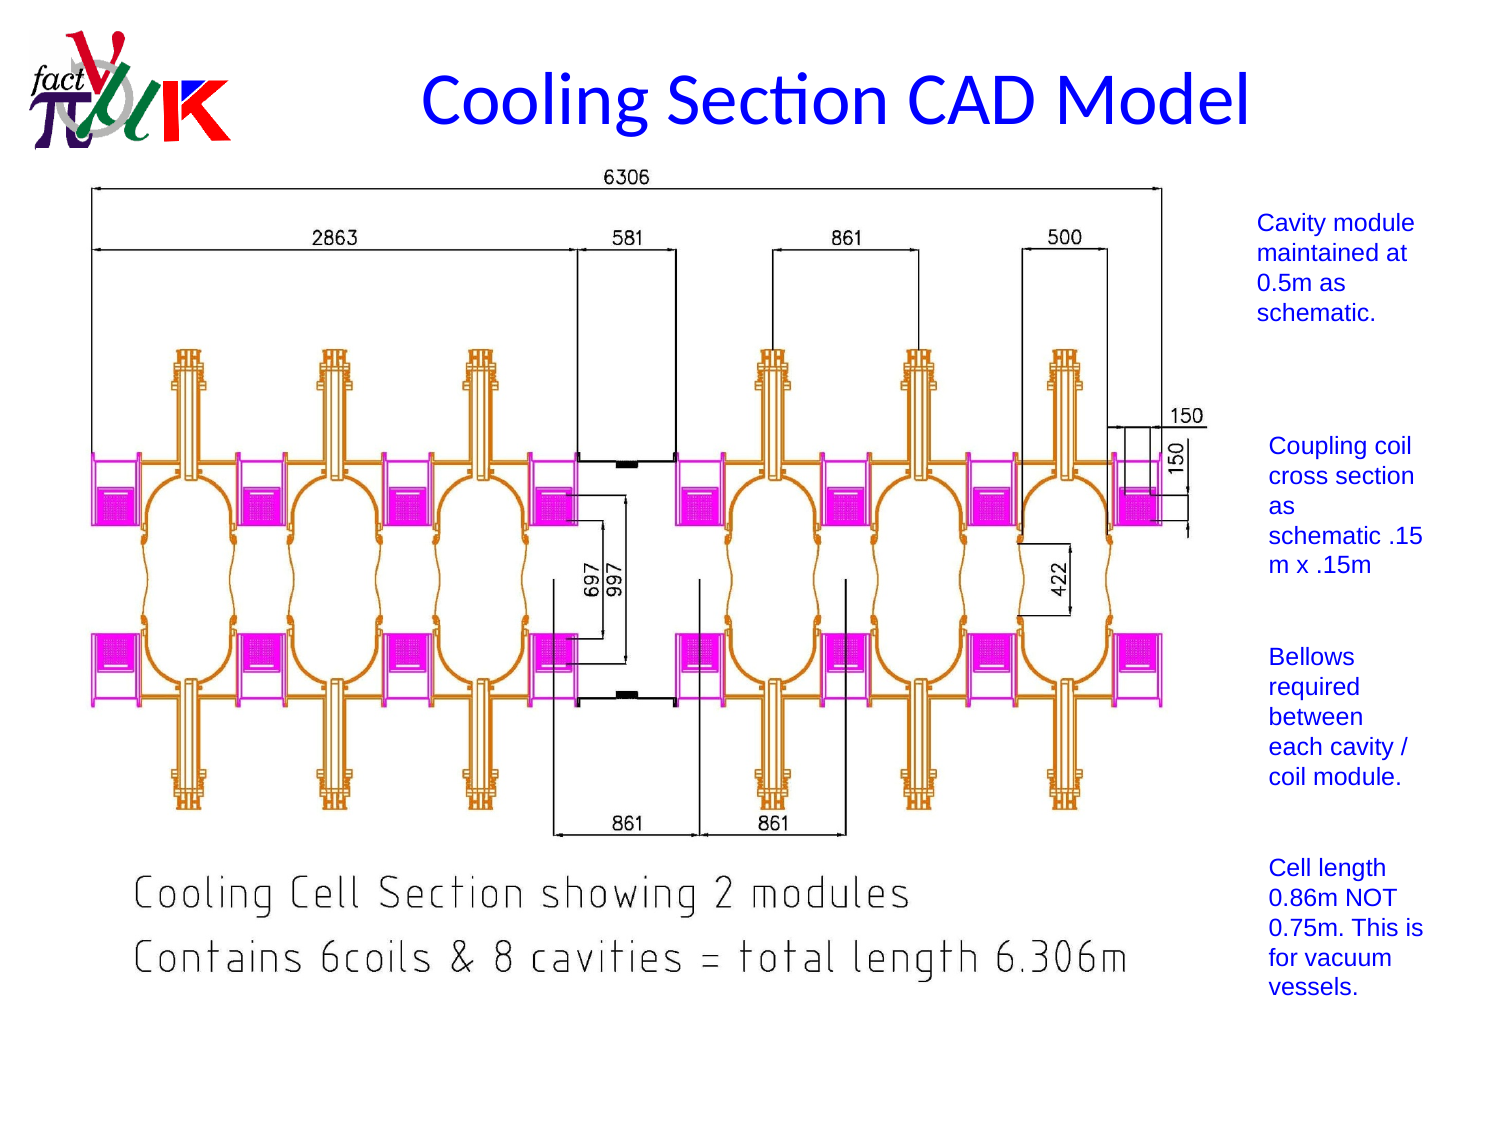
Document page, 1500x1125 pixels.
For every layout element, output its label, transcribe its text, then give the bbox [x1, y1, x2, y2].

text_box Cavity module maintained at 0.5m as schematic. [1247, 199, 1453, 334]
title Cooling Section CAD Model [265, 30, 1426, 159]
text_box Cell length 0.86m NOT 0.75m. This is for vacuum vessels. [1253, 843, 1465, 1009]
picture [29, 30, 1243, 1001]
text_box Bellows required between each cavity / coil module. [1253, 632, 1430, 798]
text_box Coupling coil cross section as schematic .15m x .15m [1253, 421, 1442, 587]
